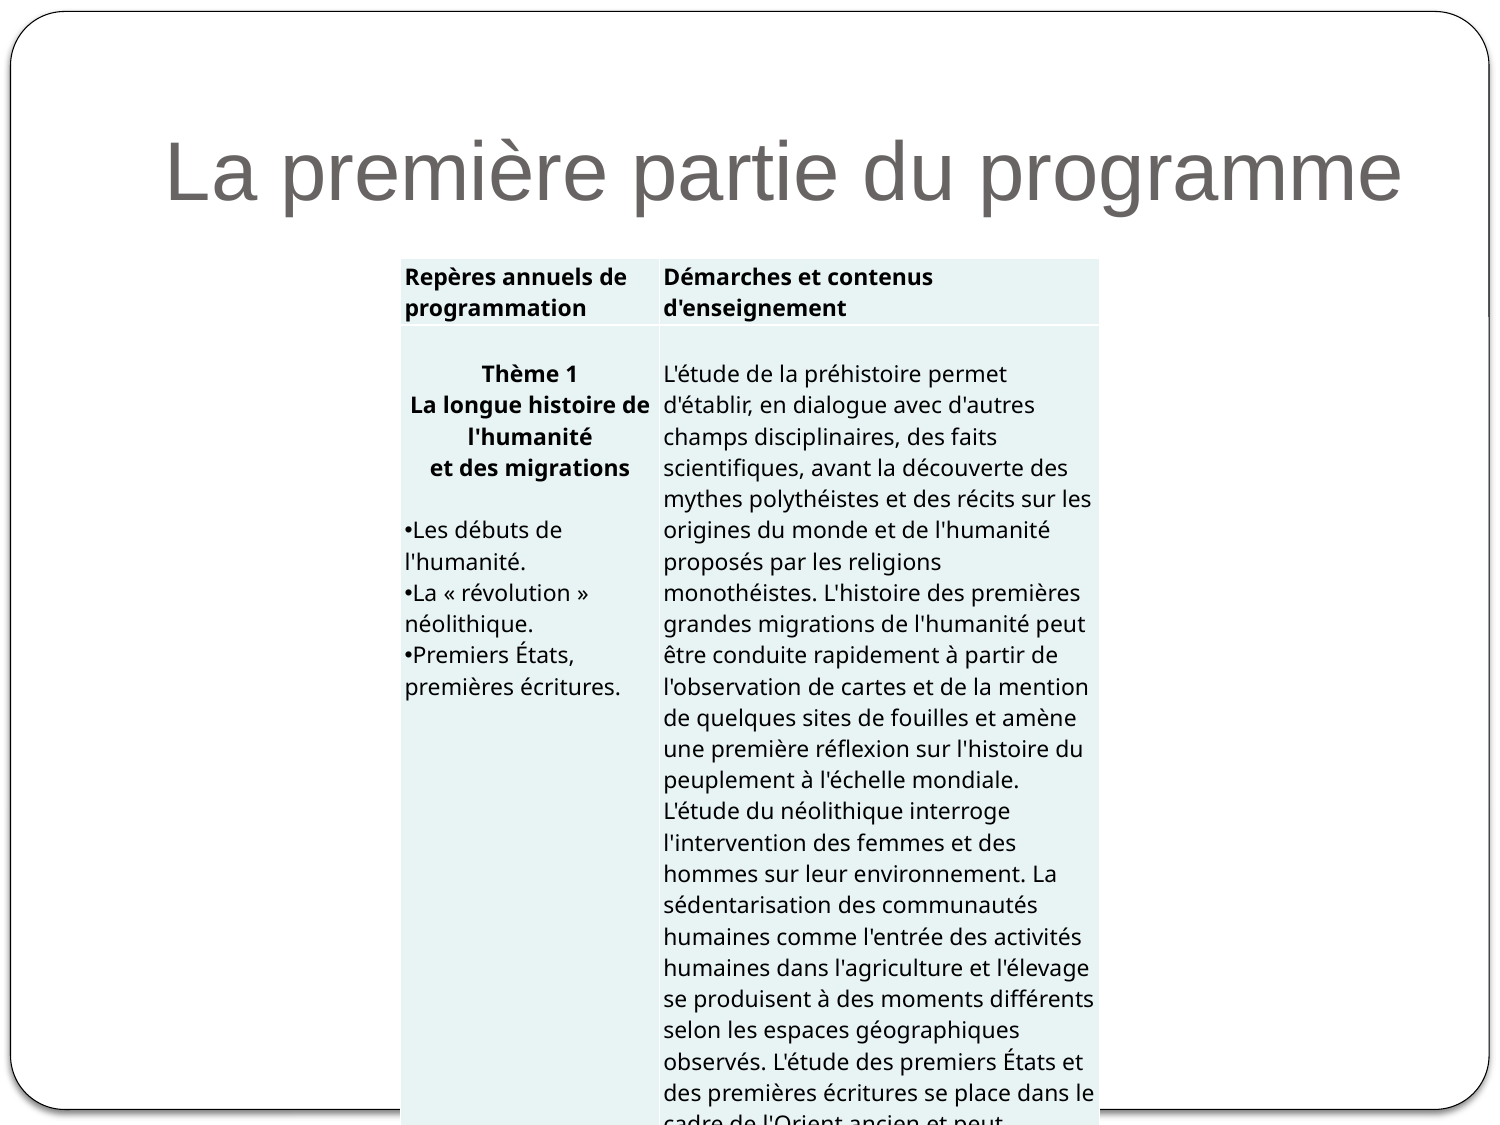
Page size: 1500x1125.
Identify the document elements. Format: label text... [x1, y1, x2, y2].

table_cell Thème 1 La longue histoire de l'humanité et des migrations Les débuts de l'humanité. La « révolution » néolithique. Premiers États, premières écritures. [401, 326, 659, 1125]
table_cell L'étude de la préhistoire permet d'établir, en dialogue avec d'autres champs disciplinaires, des faits scientifiques, avant la découverte des mythes polythéistes et des récits sur les origines du monde et de l'humanité proposés par les religions monothéistes. L'histoire des premières grandes migrations de l'humanité peut être conduite rapidement à partir de l'observation de cartes et de la mention de quelques sites de fouilles et amène une première réflexion sur l'histoire du peuplement à l'échelle mondiale. L'étude du néolithique interroge l'intervention des femmes et des hommes sur leur environnement. La sédentarisation des communautés humaines comme l'entrée des activités humaines dans l'agriculture et l'élevage se produisent à des moments différents selon les espaces géographiques observés. L'étude des premiers États et des premières écritures se place dans le cadre de l'Orient ancien et peut concerner l'Égypte ou la Mésopotamie. [660, 326, 1099, 1125]
table_header Démarches et contenus d'enseignement [660, 259, 1099, 324]
table_header Repères annuels de programmation [401, 259, 659, 324]
title La première partie du programme [150, 45, 1425, 233]
